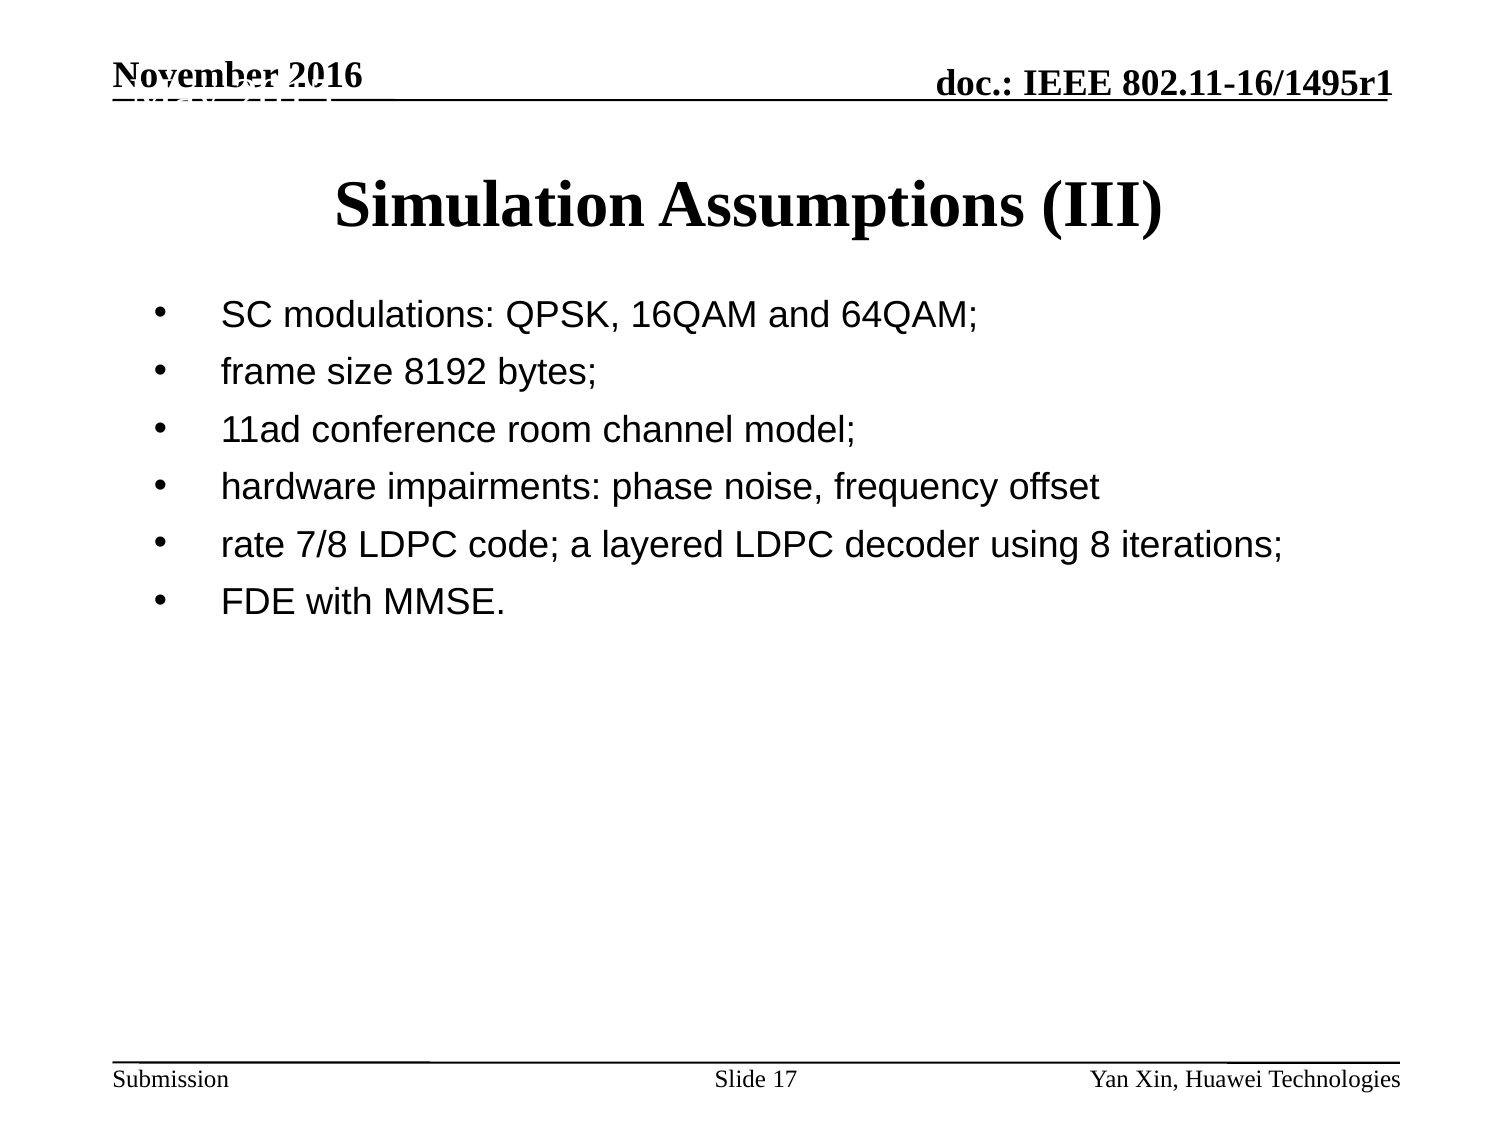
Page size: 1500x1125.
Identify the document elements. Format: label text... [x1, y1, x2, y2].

text_box SC modulations: QPSK, 16QAM and 64QAM; frame size 8192 bytes; 11ad conference room channel model; hardware impairments: phase noise, frequency offset rate 7/8 LDPC code; a layered LDPC decoder using 8 iterations; FDE with MMSE. [139, 282, 1391, 630]
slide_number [114, 54, 422, 100]
footer Yan Xin, Huawei Technologies [878, 1061, 1402, 1093]
title Simulation Assumptions (III) [112, 112, 1388, 288]
slide_number Slide 17 [712, 1061, 800, 1123]
